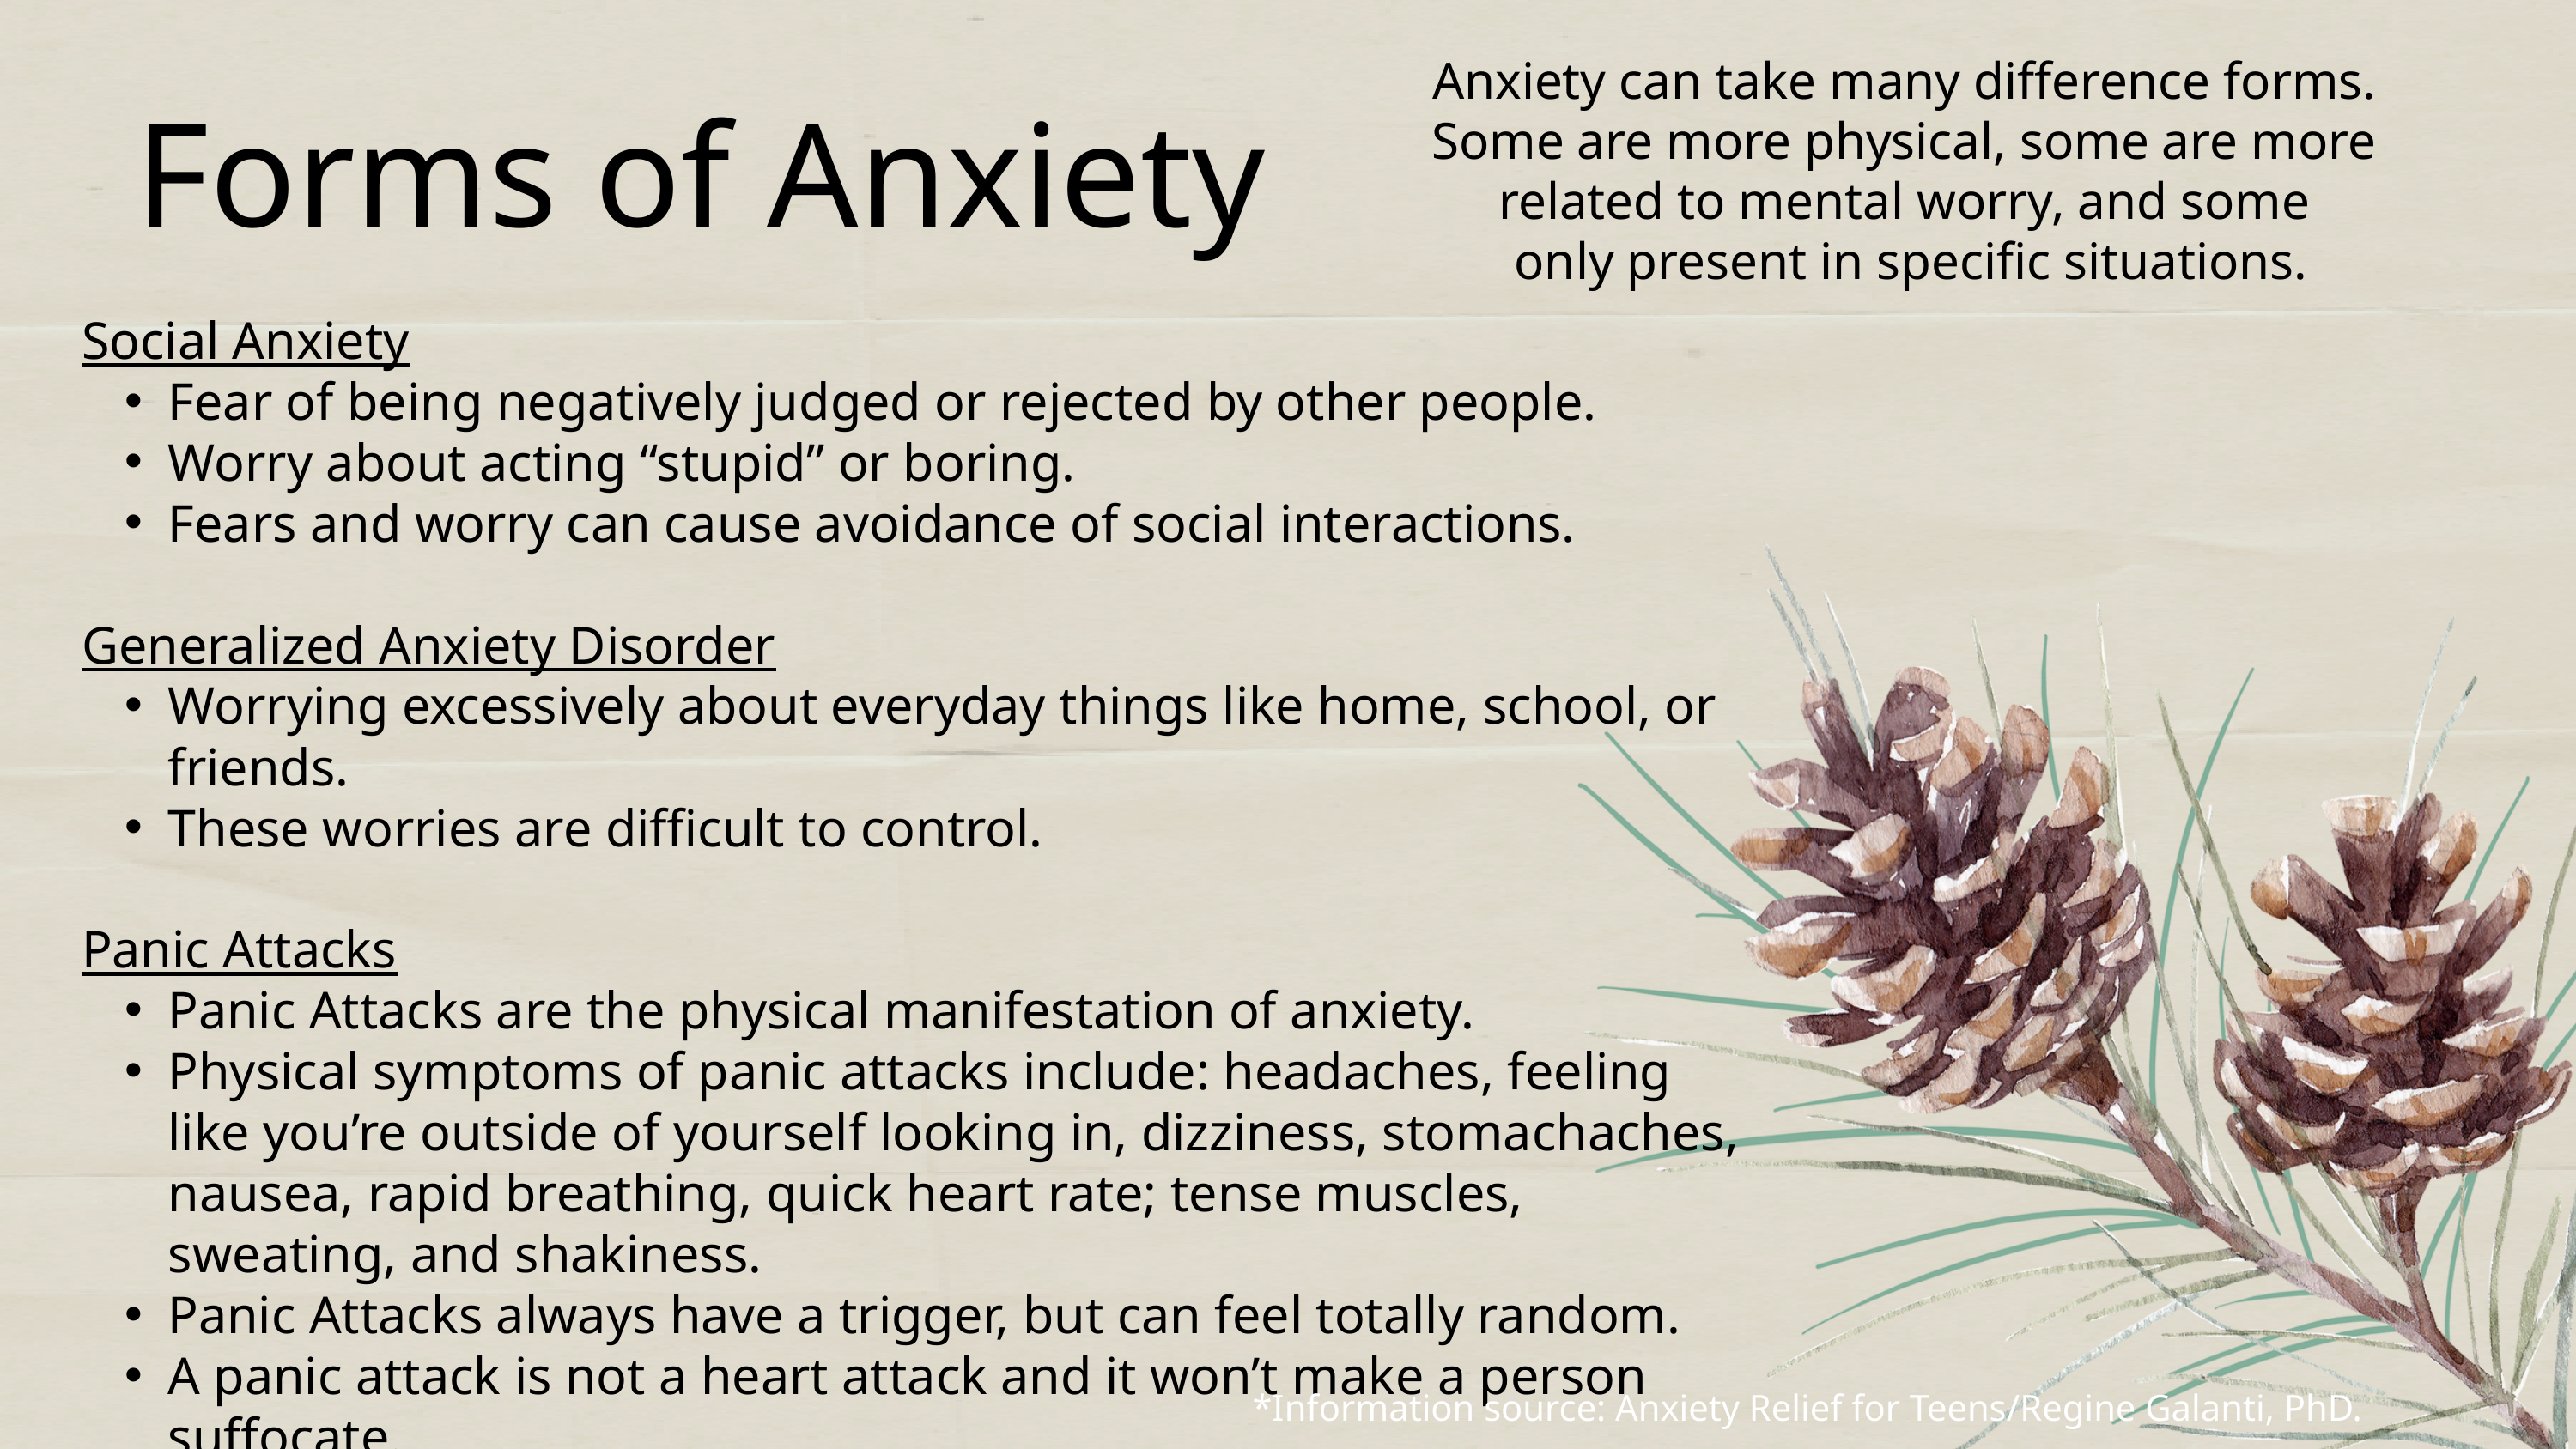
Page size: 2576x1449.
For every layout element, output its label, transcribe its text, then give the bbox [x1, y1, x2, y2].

text_box [0, 0, 2576, 1449]
text_box Forms of Anxiety [10, 32, 1391, 257]
text_box [1745, 543, 2576, 1449]
text_box Anxiety can take many difference forms. Some are more physical, some are more related to mental worry, and some only present in specific situations. [1390, 49, 2432, 350]
text_box Social Anxiety Fear of being negatively judged or rejected by other people. Worry about acting “stupid” or boring. Fears and worry can cause avoidance of social interactions. Generalized Anxiety Disorder Worrying excessively about everyday things like home, school, or friends. These worries are difficult to control. Panic Attacks Panic Attacks are the physical manifestation of anxiety. Physical symptoms of panic attacks include: headaches, feeling like you’re outside of yourself looking in, dizziness, stomachaches, nausea, rapid breathing, quick heart rate; tense muscles, sweating, and shakiness. Panic Attacks always have a trigger, but can feel totally random. A panic attack is not a heart attack and it won’t make a person suffocate. [82, 307, 1745, 1449]
text_box *Information source: Anxiety Relief for Teens/Regine Galanti, PhD. [1232, 1378, 2383, 1428]
